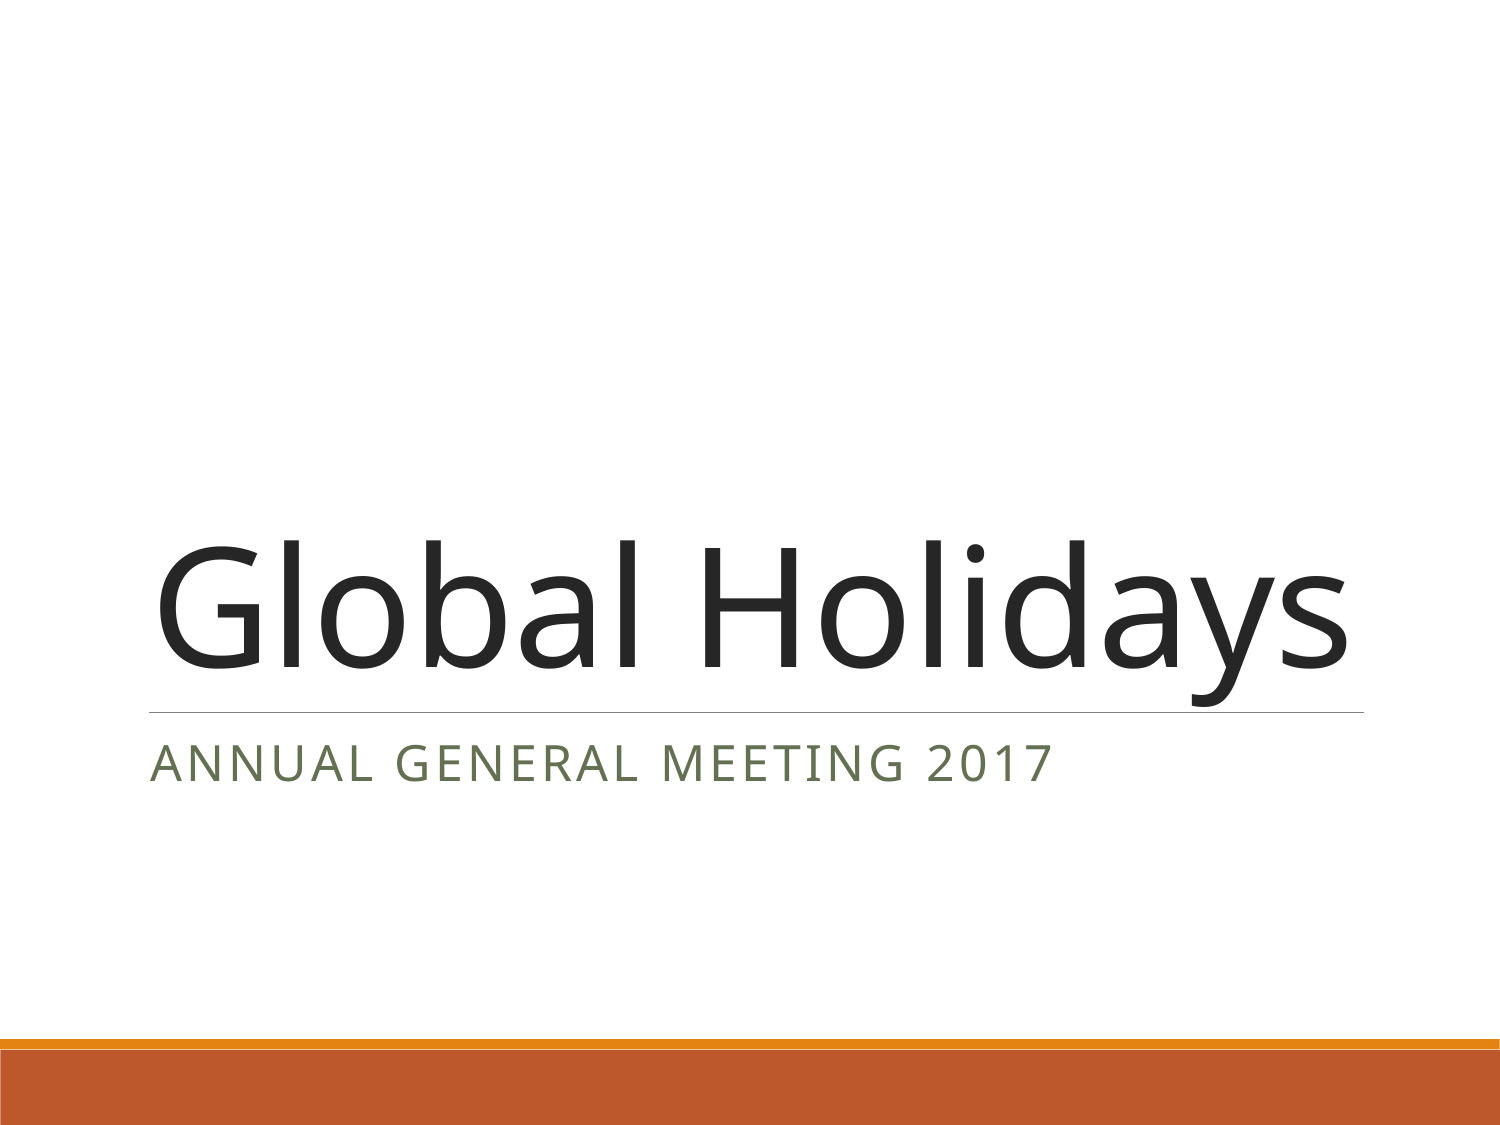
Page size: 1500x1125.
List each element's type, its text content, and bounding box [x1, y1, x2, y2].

subtitle Annual General Meeting 2017 [135, 730, 1373, 919]
title Global Holidays [135, 124, 1373, 710]
